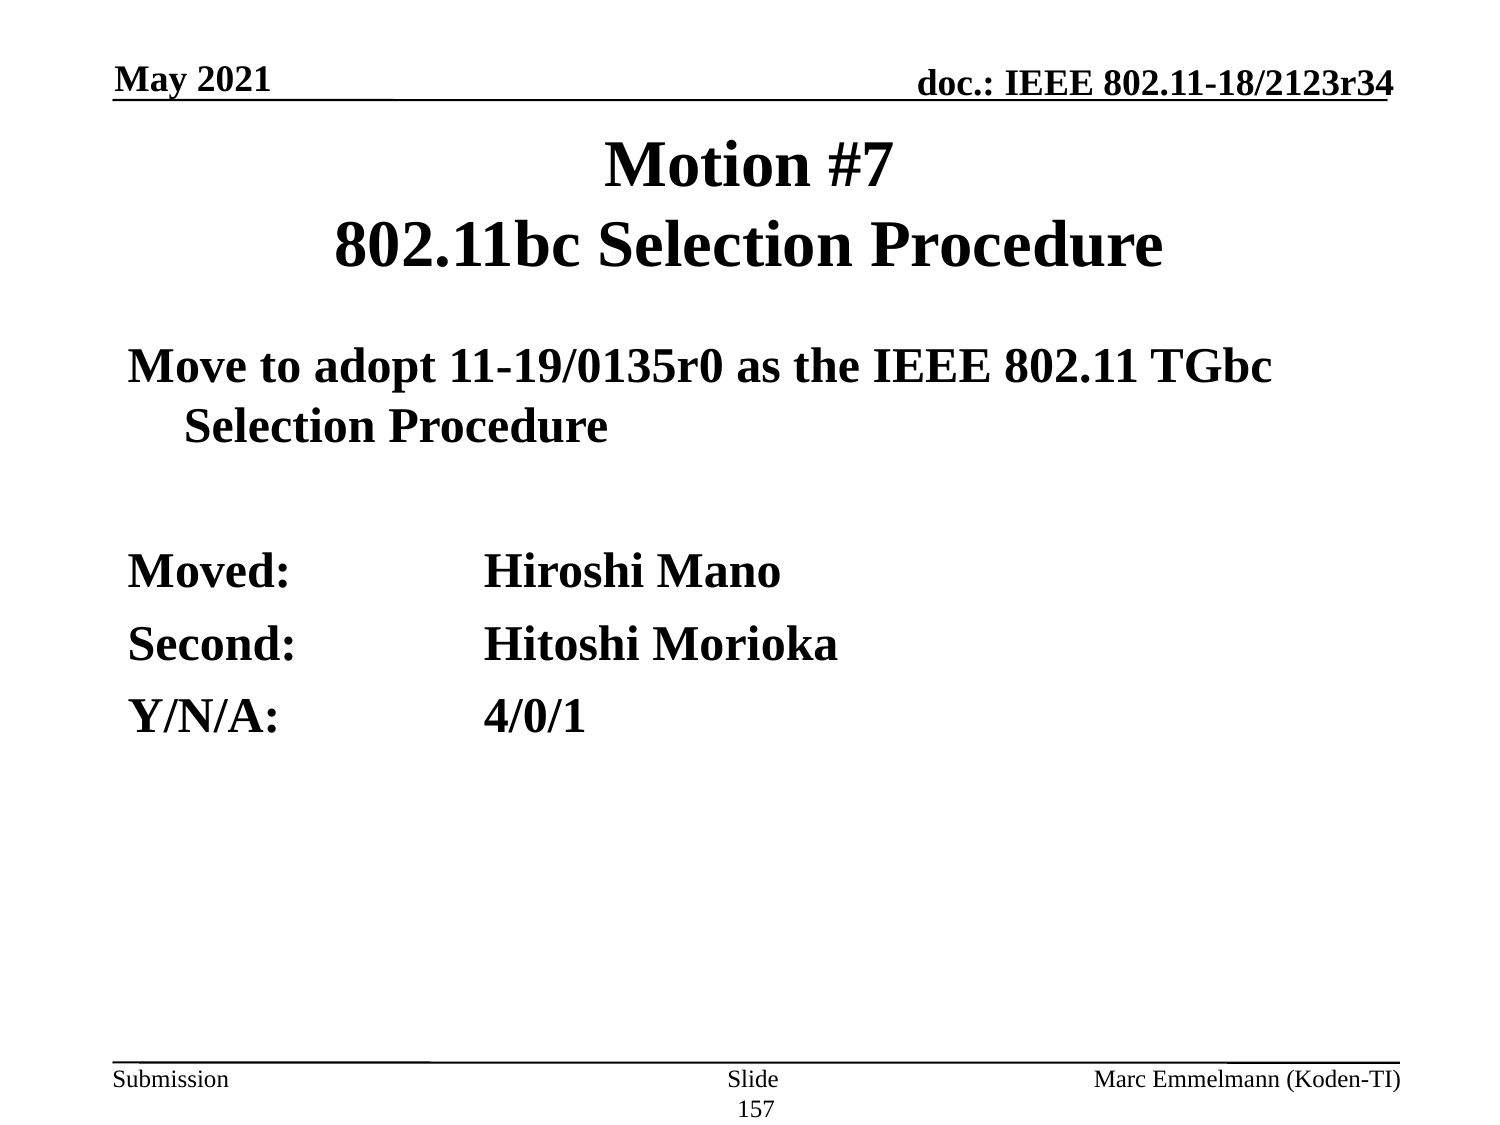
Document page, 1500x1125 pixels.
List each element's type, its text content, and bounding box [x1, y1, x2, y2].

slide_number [114, 54, 423, 100]
list Move to adopt 11-19/0135r0 as the IEEE 802.11 TGbc Selection Procedure Moved: Hiroshi Mano Second: Hitoshi Morioka Y/N/A: 4/0/1 [112, 324, 1388, 1000]
footer Marc Emmelmann (Koden-TI) [878, 1061, 1402, 1093]
slide_number Slide 157 [712, 1061, 800, 1123]
title Motion #7 802.11bc Selection Procedure [112, 112, 1388, 288]
